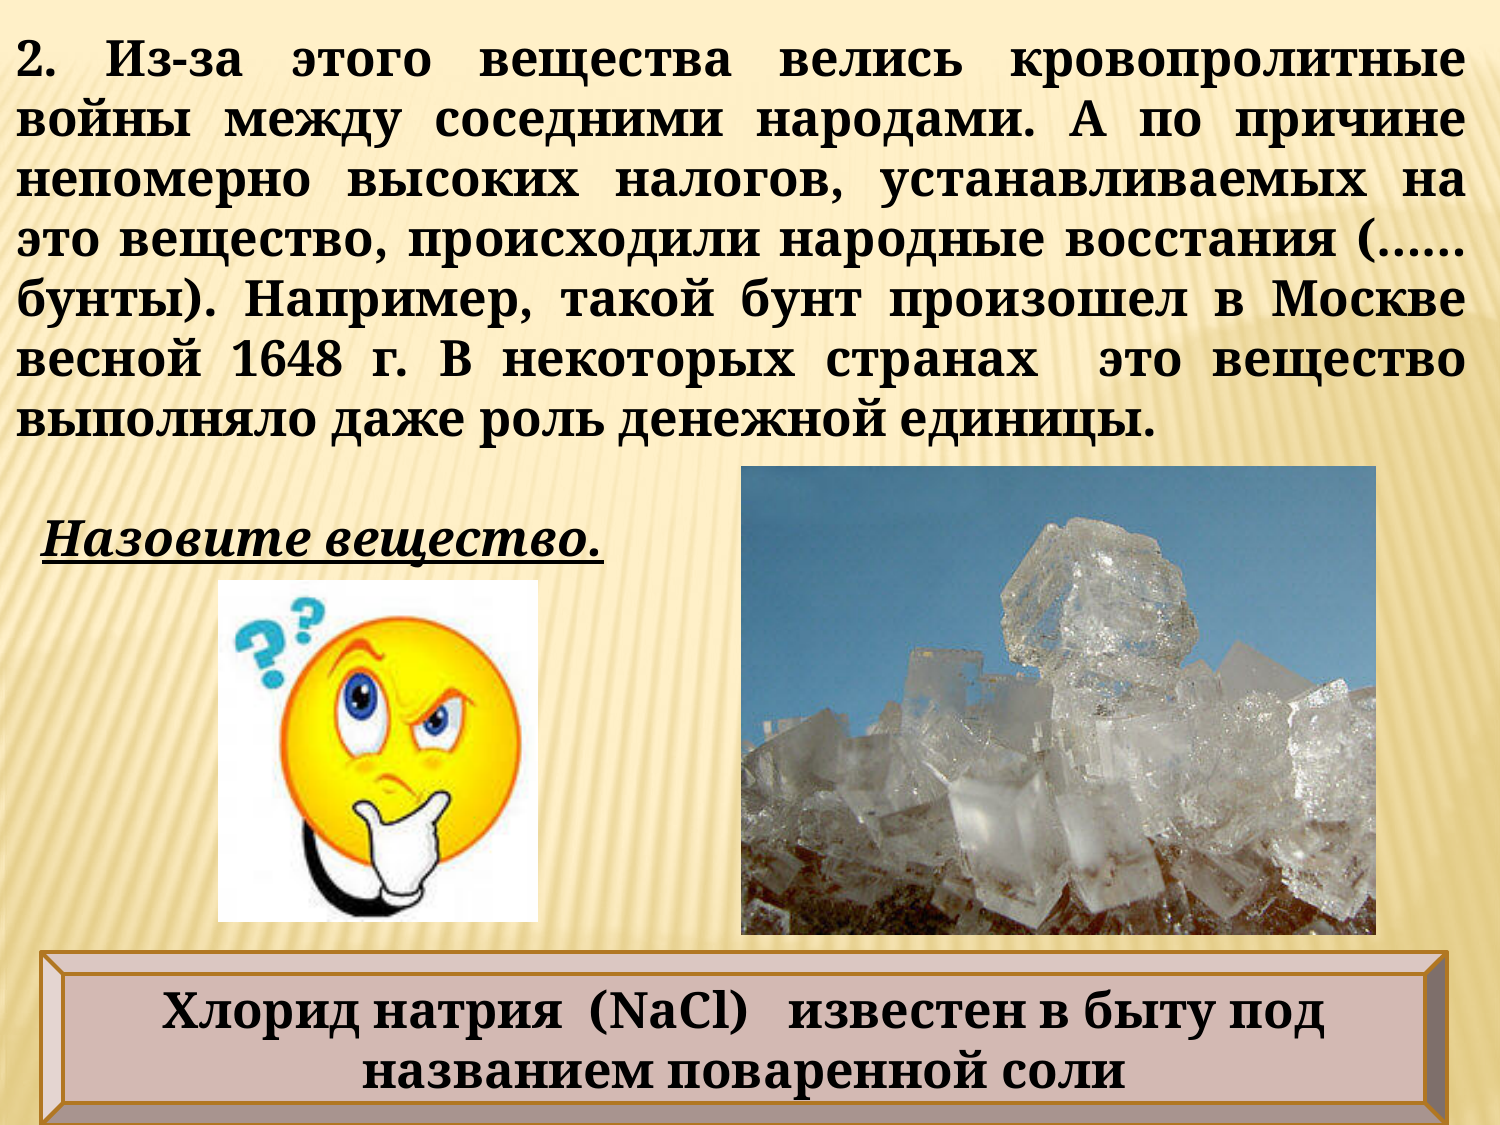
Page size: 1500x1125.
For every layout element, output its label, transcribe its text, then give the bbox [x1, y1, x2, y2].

picture [741, 465, 1377, 936]
text_box Хлорид натрия (NaCl) известен в быту под названием поваренной соли [39, 950, 1449, 1125]
text_box 2. Из-за этого вещества велись кровопролитные войны между соседними народами. А по причине непомерно высоких налогов, устанавливаемых на это вещество, происходили народные восстания (…… бунты). Например, такой бунт произошел в Москве весной 1648 г. В некоторых странах это вещество выполняло даже роль денежной единицы. Назовите вещество. [1, 19, 1483, 574]
picture [218, 579, 538, 923]
